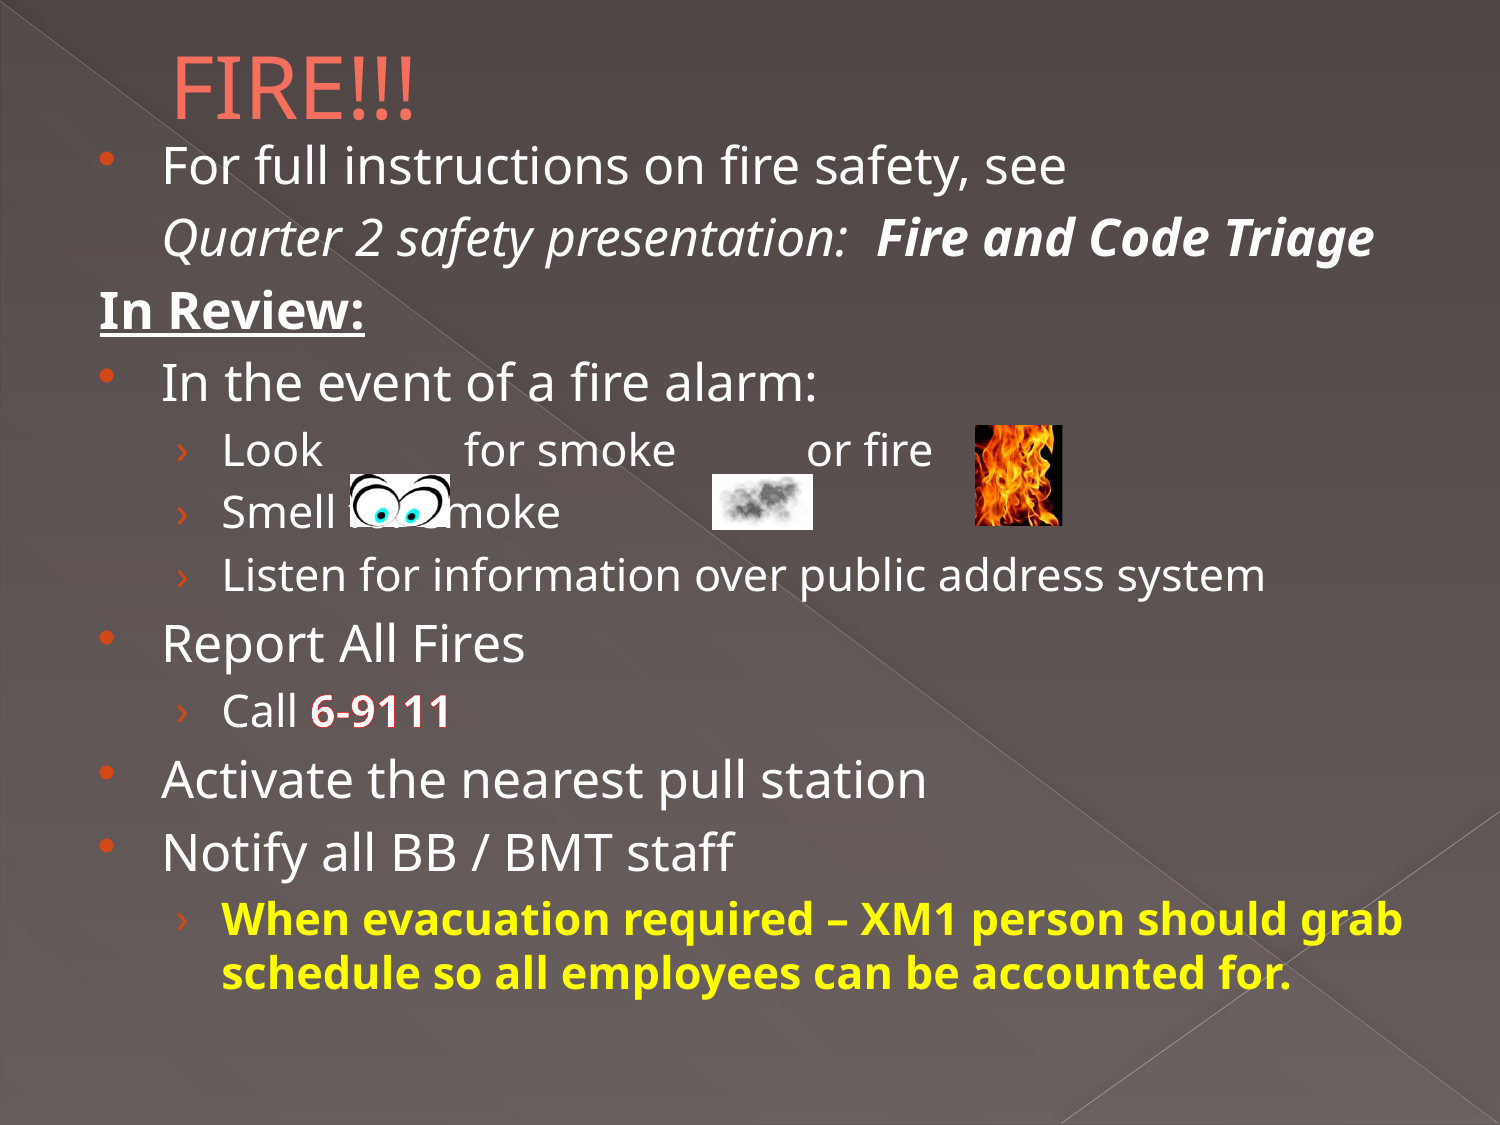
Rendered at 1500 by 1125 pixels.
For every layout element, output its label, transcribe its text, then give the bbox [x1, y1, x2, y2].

list For full instructions on fire safety, see Quarter 2 safety presentation: Fire and Code Triage In Review: In the event of a fire alarm: Look for smoke or fire Smell for smoke Listen for information over public address system Report All Fires Call 6-9111 Activate the nearest pull station Notify all BB / BMT staff When evacuation required – XM1 person should grab schedule so all employees can be accounted for. [75, 125, 1425, 1059]
picture [349, 474, 451, 527]
title FIRE!!! [75, 0, 1425, 125]
picture [974, 424, 1063, 527]
picture [712, 474, 813, 530]
